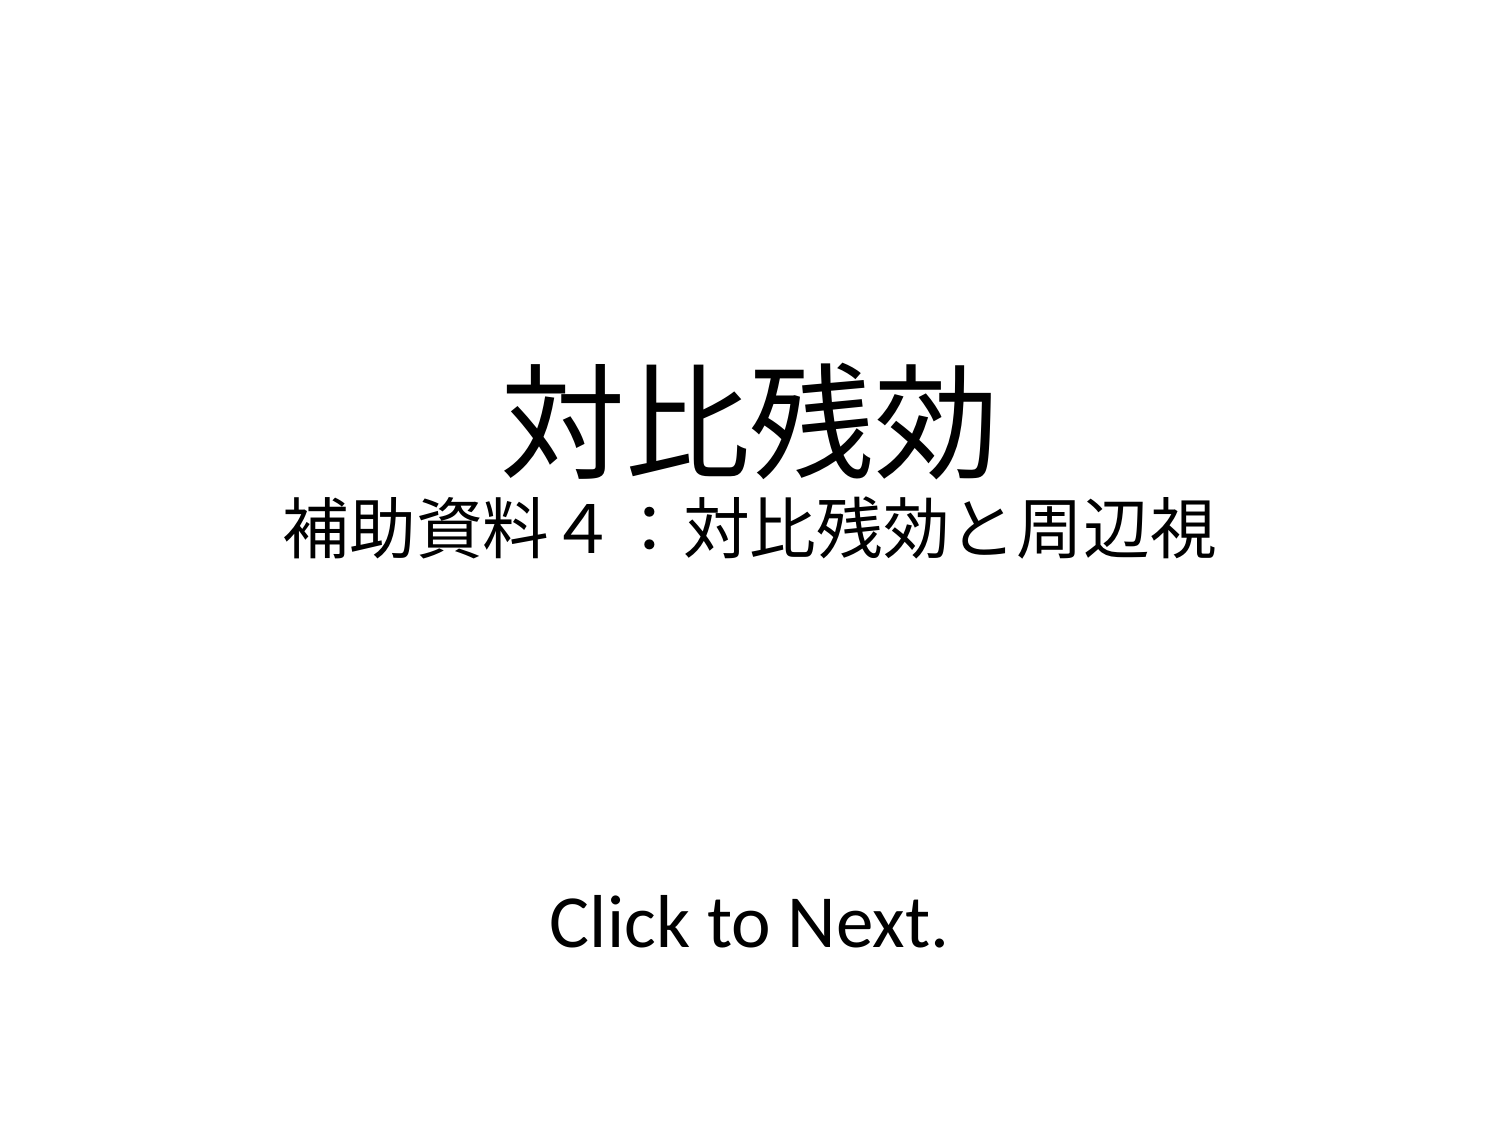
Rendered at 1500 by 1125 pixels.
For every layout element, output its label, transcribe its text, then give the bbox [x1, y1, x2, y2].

title 対比残効 補助資料４：対比残効と周辺視 [112, 184, 1388, 576]
subtitle Click to Next. [187, 590, 1313, 1050]
